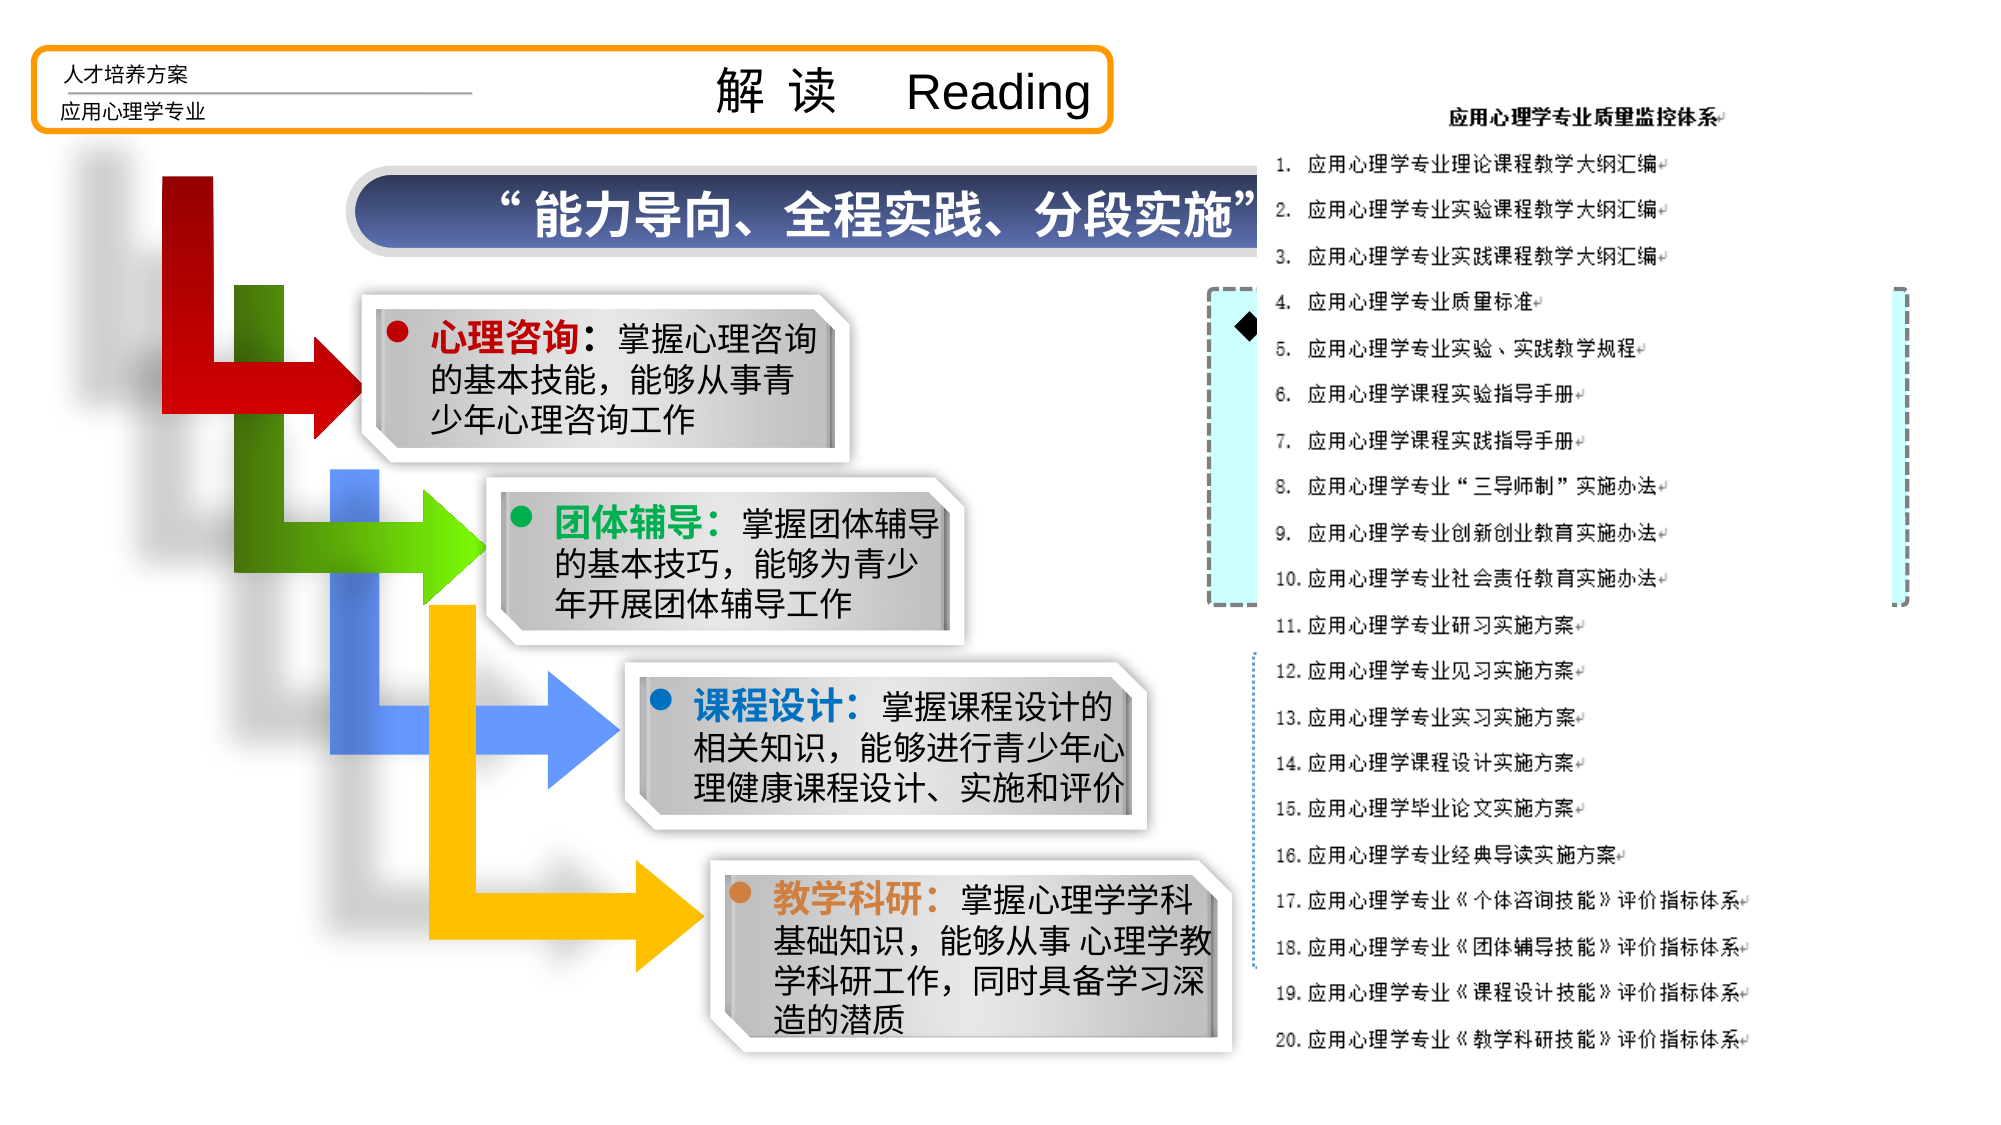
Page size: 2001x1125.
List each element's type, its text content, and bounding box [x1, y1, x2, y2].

text_box [428, 605, 700, 976]
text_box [46, 54, 501, 132]
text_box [632, 669, 1152, 823]
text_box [492, 484, 962, 638]
text_box [477, 668, 615, 792]
text_box 解 读 Reading [33, 48, 1111, 132]
text_box [393, 704, 428, 756]
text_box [368, 301, 843, 494]
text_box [1892, 288, 1908, 605]
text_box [162, 176, 389, 439]
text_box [389, 284, 503, 301]
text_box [233, 439, 492, 605]
picture [1245, 95, 1892, 1069]
text_box “能力导向、全程实践、分段实施”的培养特色 [456, 176, 1257, 252]
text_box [711, 867, 1231, 1050]
text_box [370, 170, 1257, 253]
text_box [1208, 288, 1257, 605]
